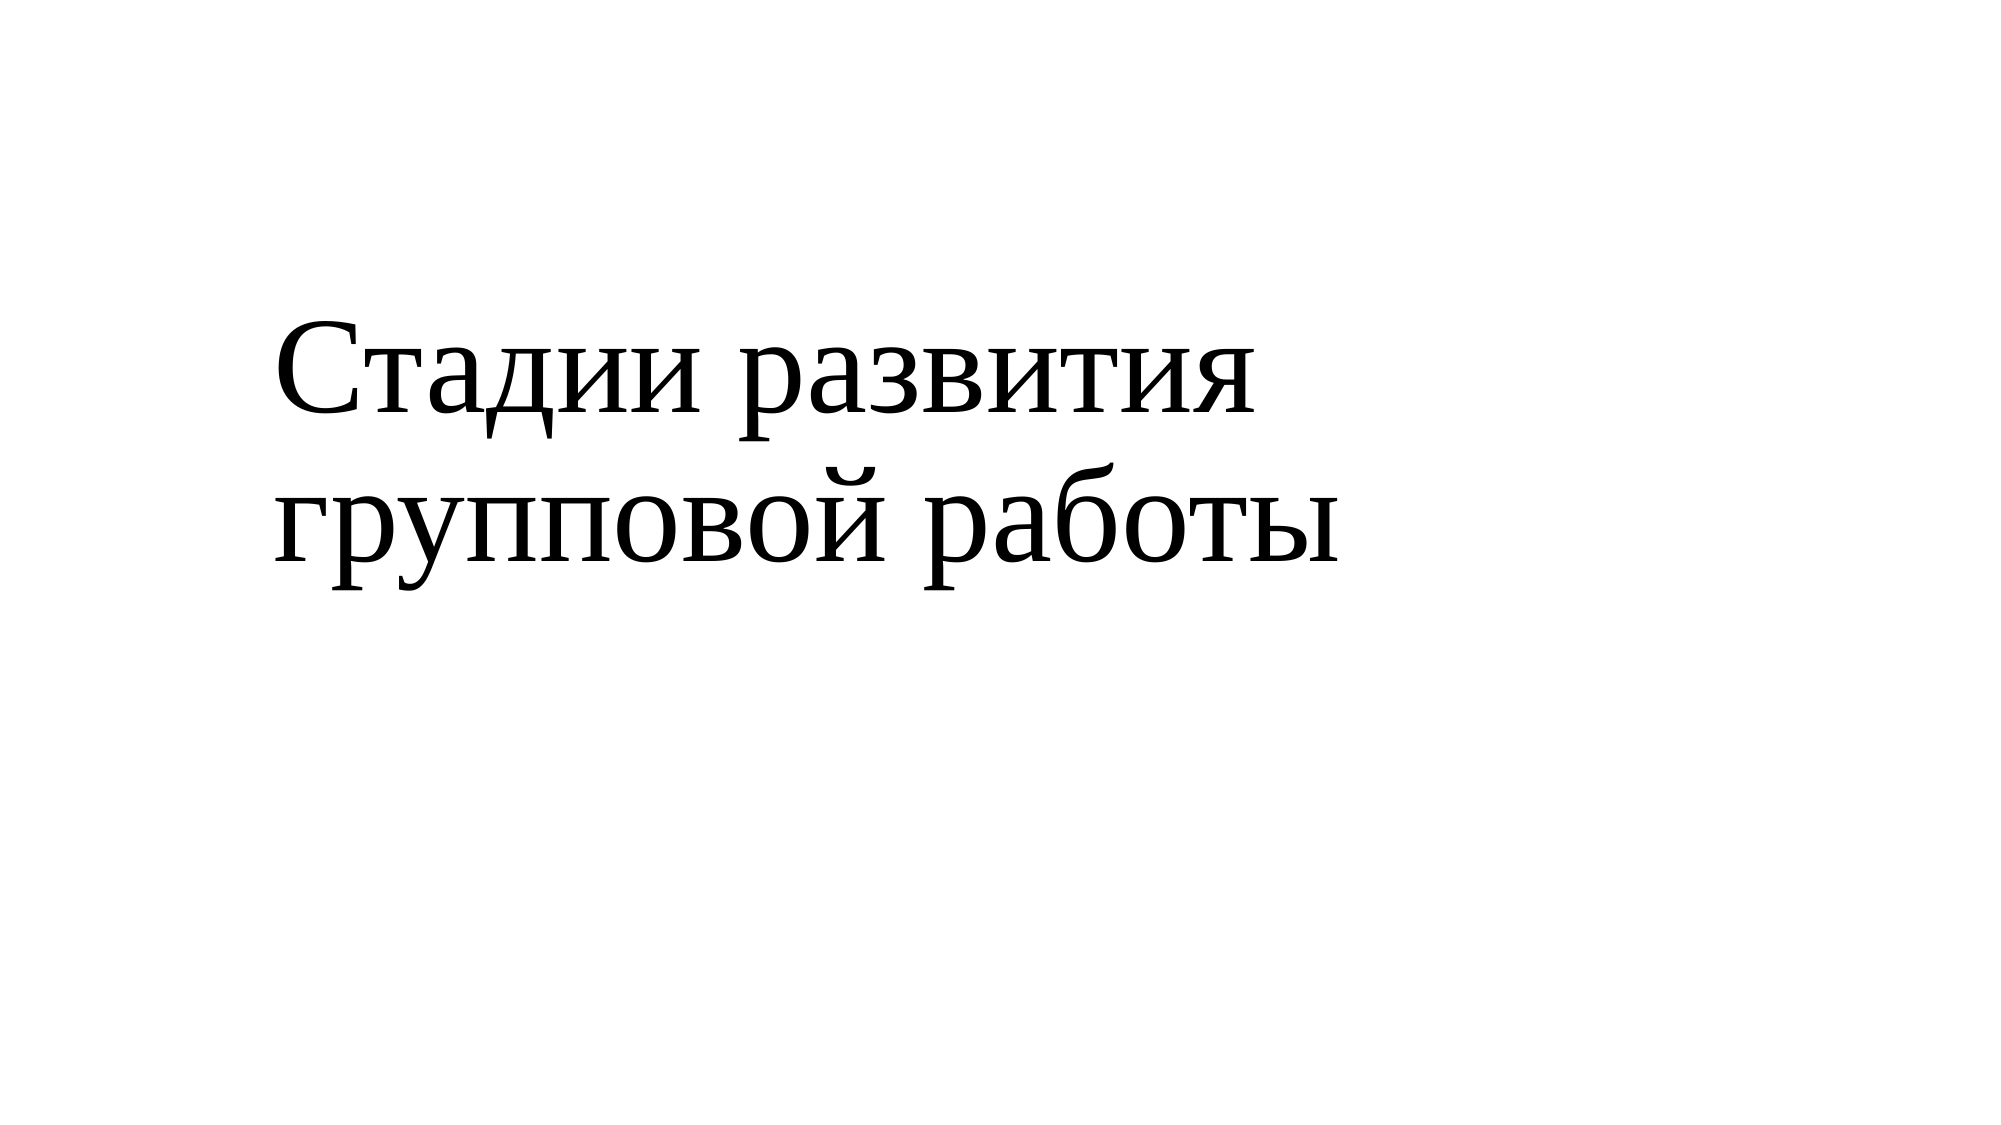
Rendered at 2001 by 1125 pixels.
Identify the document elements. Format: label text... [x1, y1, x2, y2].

title Стадии развития групповой работы [258, 334, 1670, 551]
